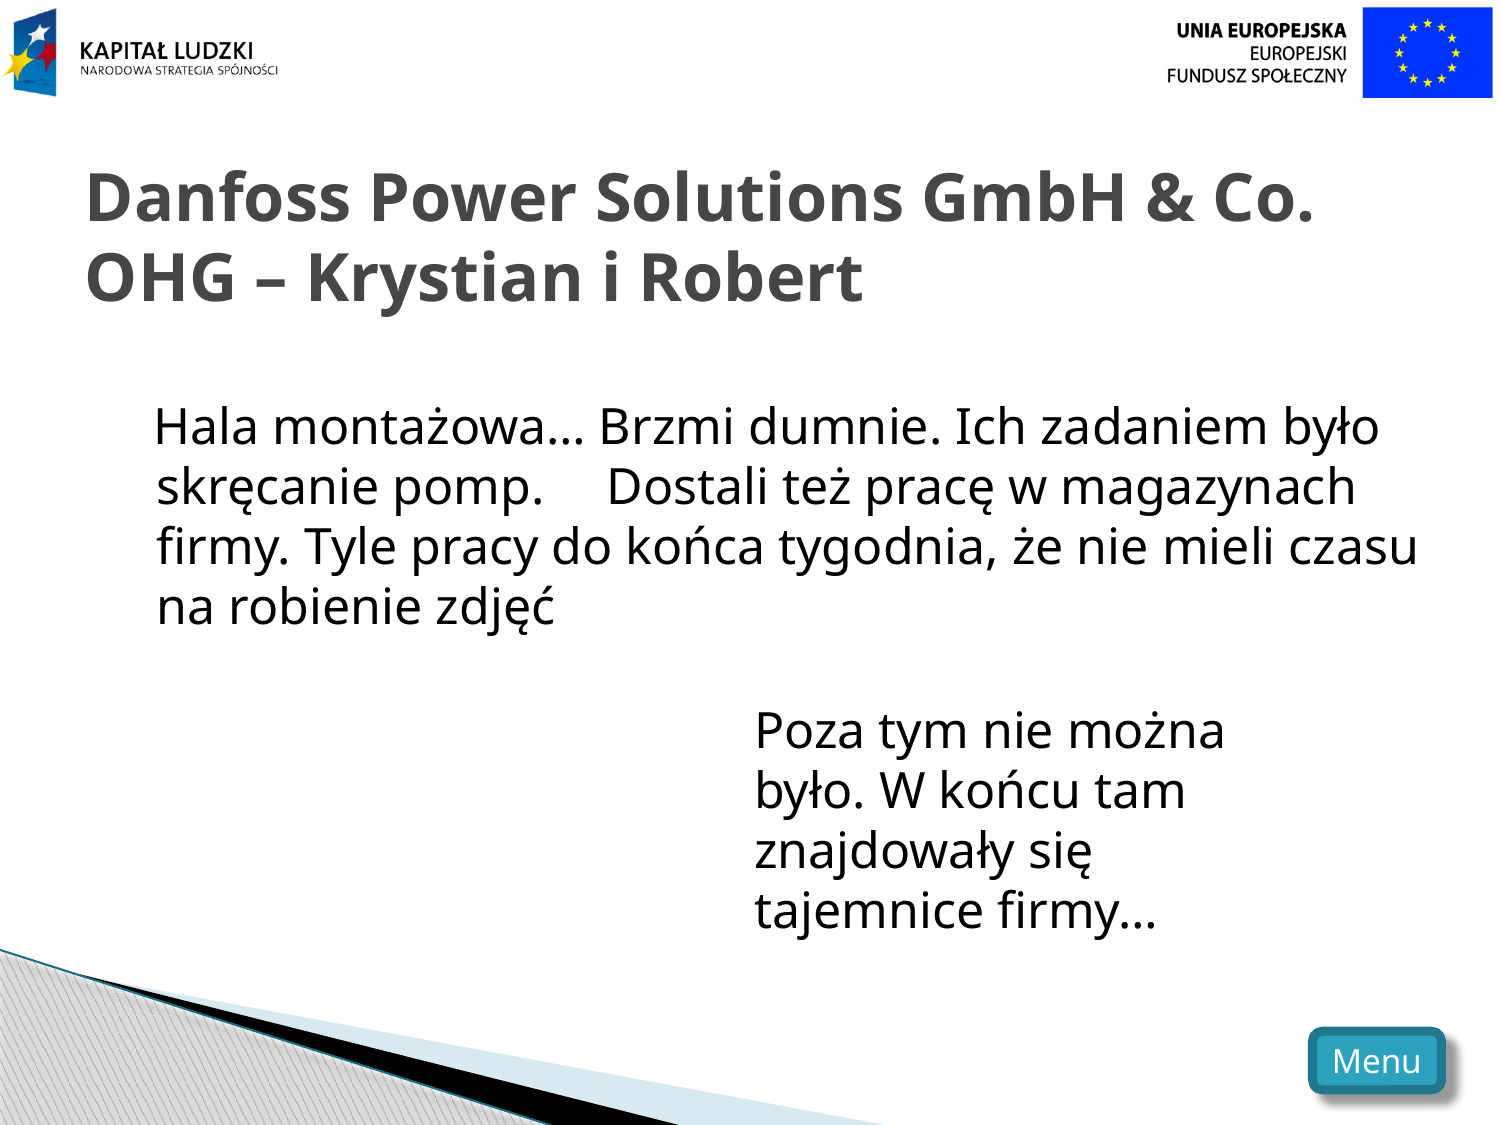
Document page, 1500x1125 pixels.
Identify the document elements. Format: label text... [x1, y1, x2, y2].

picture [1162, 0, 1500, 107]
list Hala montażowa… Brzmi dumnie. Ich zadaniem było skręcanie pomp. Dostali też pracę w magazynach firmy. Tyle pracy do końca tygodnia, że nie mieli czasu na robienie zdjęć [82, 386, 1442, 832]
picture [0, 0, 296, 106]
text_box Menu [1307, 1026, 1446, 1095]
title Danfoss Power Solutions GmbH & Co. OHG – Krystian i Robert [70, 140, 1430, 329]
list Poza tym nie można było. W końcu tam znajdowały się tajemnice firmy… [679, 691, 1343, 973]
